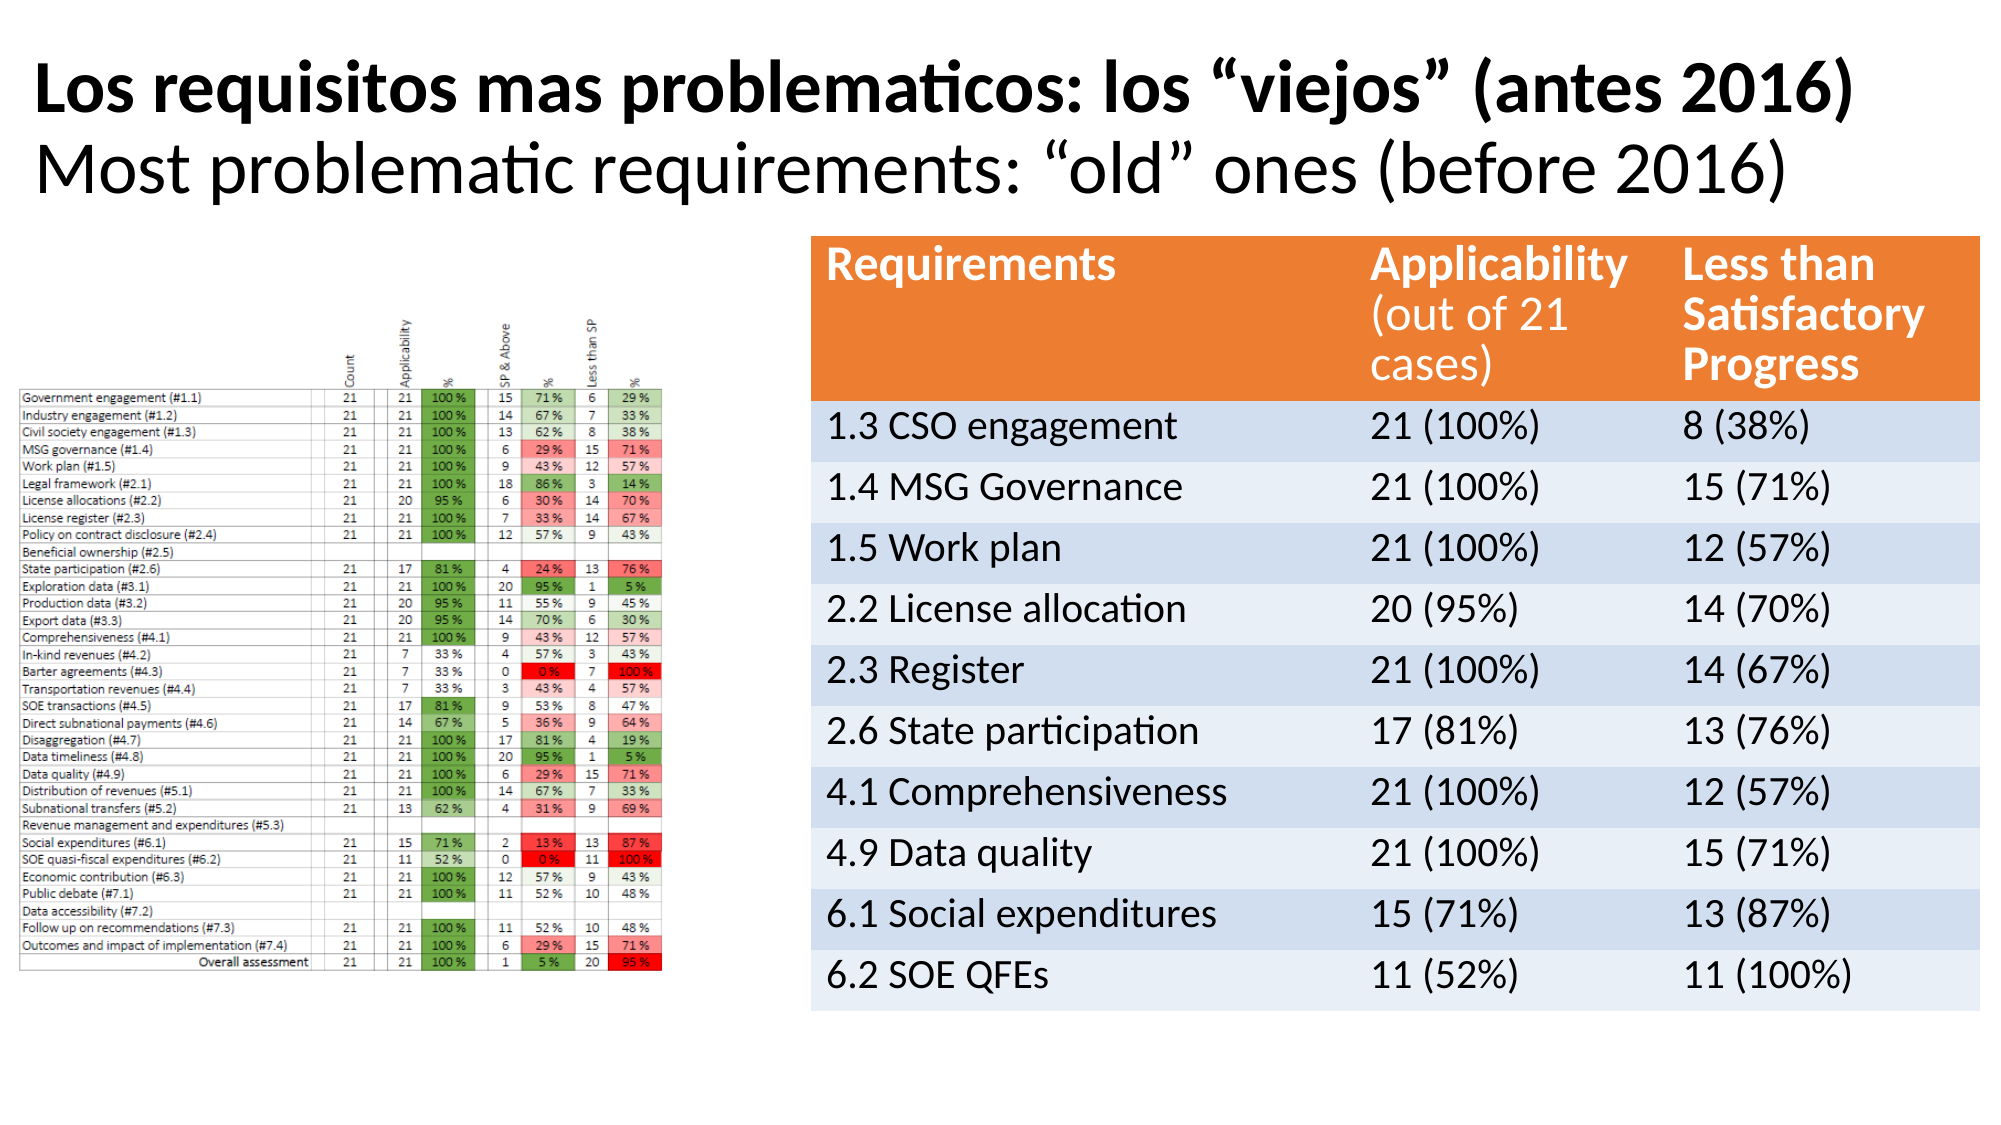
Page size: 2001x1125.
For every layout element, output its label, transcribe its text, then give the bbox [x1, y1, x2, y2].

table_cell 11 (100%) [1668, 950, 1980, 1011]
table_cell 21 (100%) [1355, 767, 1668, 828]
table_cell 8 (38%) [1668, 401, 1980, 462]
table_cell 21 (100%) [1355, 645, 1668, 706]
table_cell 1.3 CSO engagement [811, 401, 1355, 462]
table_cell 14 (67%) [1668, 645, 1980, 706]
table_cell 21 (100%) [1355, 401, 1668, 462]
table_cell 2.6 State participation [811, 706, 1355, 767]
table_cell 2.2 License allocation [811, 584, 1355, 645]
table_cell 13 (76%) [1668, 706, 1980, 767]
table_cell 11 (52%) [1355, 950, 1668, 1011]
table_cell 6.2 SOE QFEs [811, 950, 1355, 1011]
table_cell 15 (71%) [1355, 889, 1668, 950]
table_cell 21 (100%) [1355, 828, 1668, 889]
table_header Less than Satisfactory Progress [1668, 236, 1980, 401]
picture [6, 274, 672, 983]
table_cell 1.4 MSG Governance [811, 462, 1355, 523]
table_cell 21 (100%) [1355, 462, 1668, 523]
table_cell 1.5 Work plan [811, 523, 1355, 584]
table_header Requirements [811, 236, 1355, 401]
table_cell 14 (70%) [1668, 584, 1980, 645]
title Los requisitos mas problematicos: los “viejos” (antes 2016) Most problematic requirements: “old” ones (before 2016) [19, 20, 1951, 238]
table_cell 15 (71%) [1668, 828, 1980, 889]
table_cell 6.1 Social expenditures [811, 889, 1355, 950]
table_header Applicability (out of 21 cases) [1355, 236, 1668, 401]
table_cell 12 (57%) [1668, 767, 1980, 828]
table_cell 17 (81%) [1355, 706, 1668, 767]
table_cell 2.3 Register [811, 645, 1355, 706]
table_cell 15 (71%) [1668, 462, 1980, 523]
table_cell 20 (95%) [1355, 584, 1668, 645]
table_cell 21 (100%) [1355, 523, 1668, 584]
table_cell 12 (57%) [1668, 523, 1980, 584]
table_cell 13 (87%) [1668, 889, 1980, 950]
table_cell 4.1 Comprehensiveness [811, 767, 1355, 828]
table_cell 4.9 Data quality [811, 828, 1355, 889]
